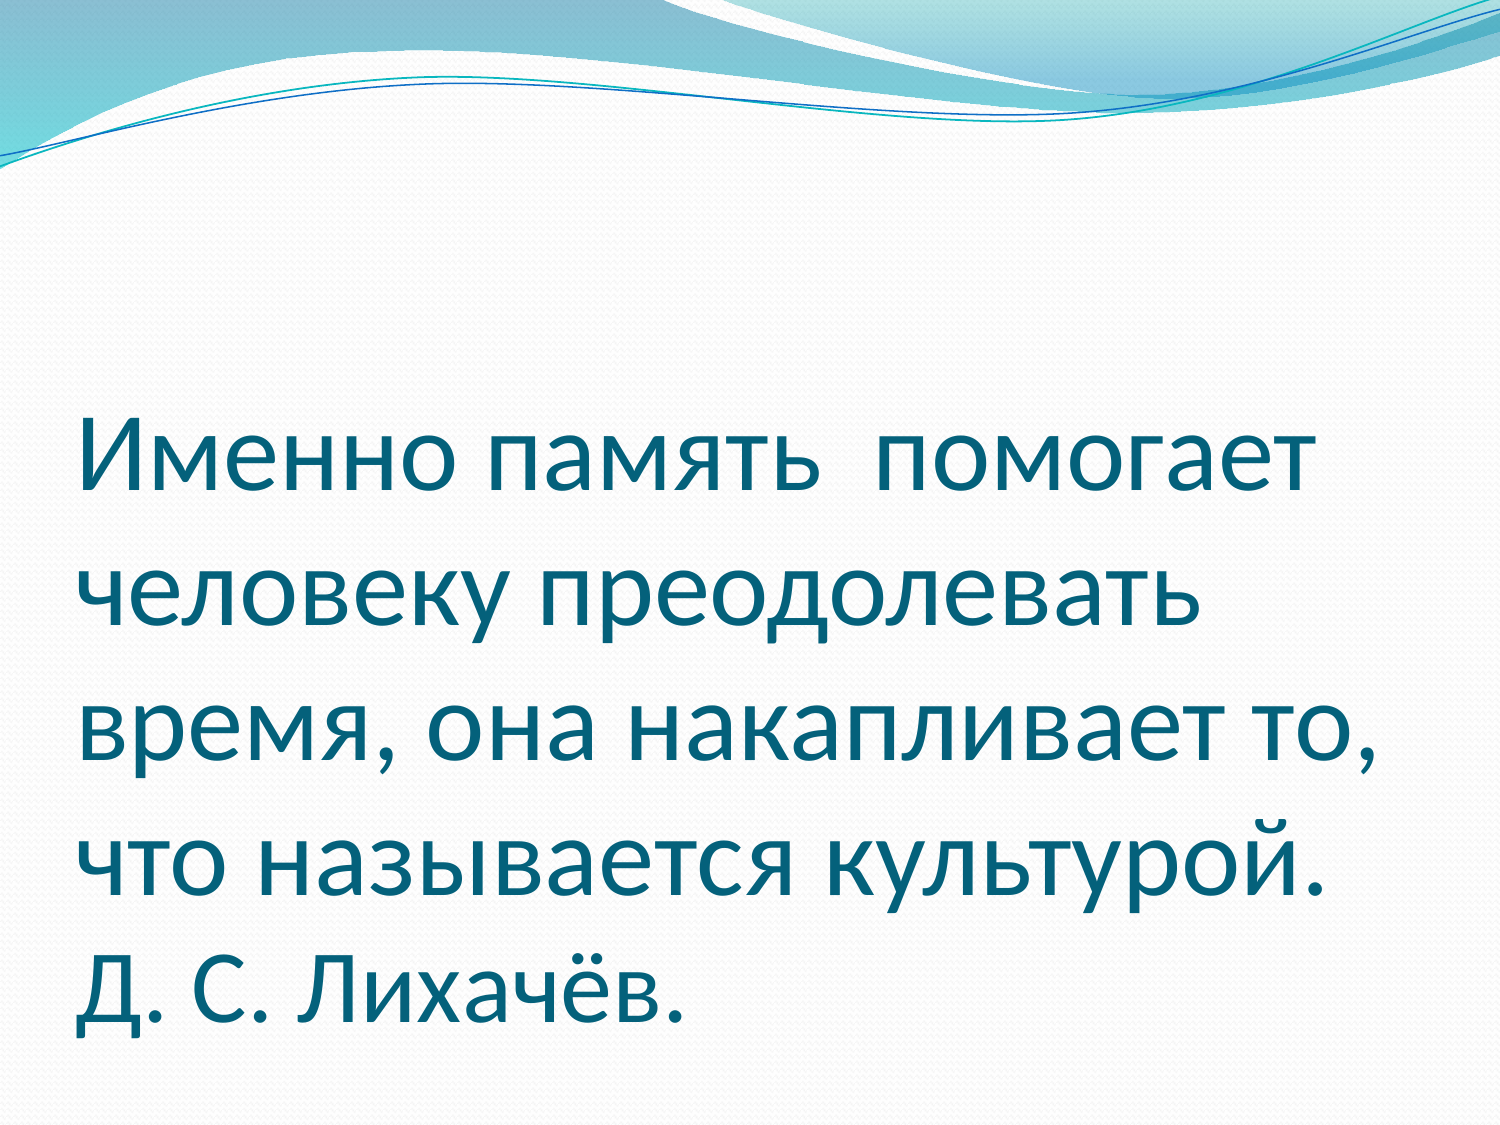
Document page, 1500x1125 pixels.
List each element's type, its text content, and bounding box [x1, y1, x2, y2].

title Именно память помогает человеку преодолевать время, она накапливает то, что называется культурой. Д. С. Лихачёв. [75, 45, 1425, 1043]
